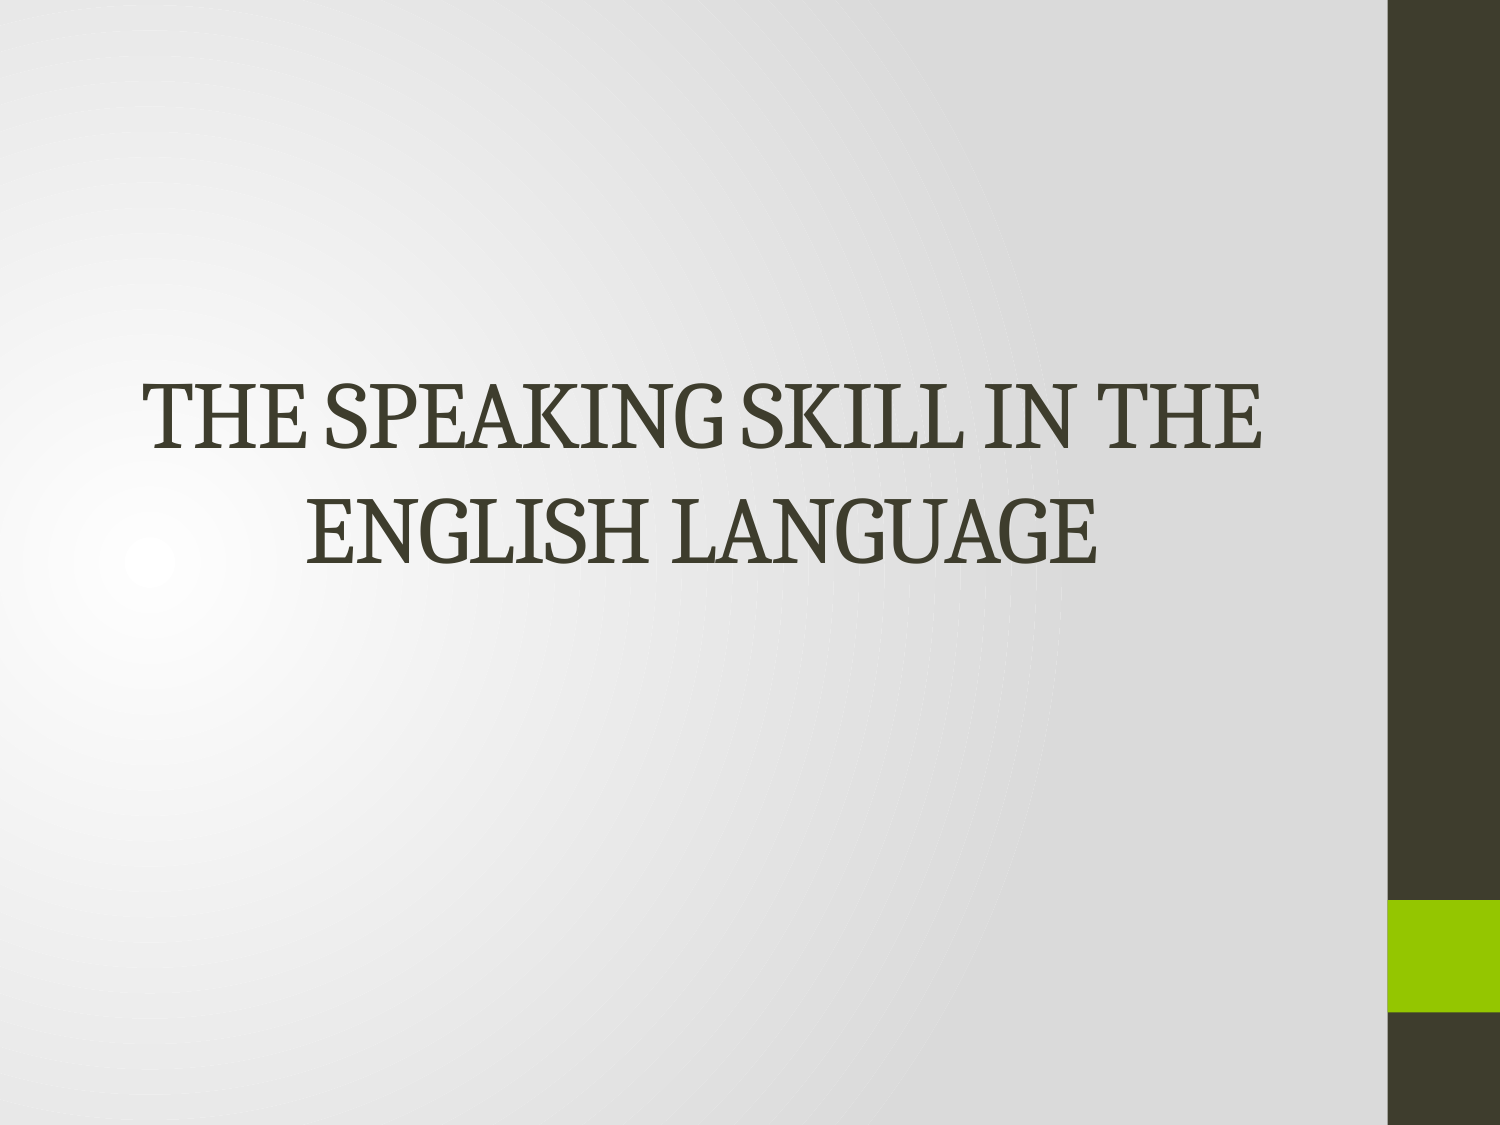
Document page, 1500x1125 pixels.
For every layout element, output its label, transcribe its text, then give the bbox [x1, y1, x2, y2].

title THE SPEAKING SKILL IN THE ENGLISH LANGUAGE [76, 373, 1327, 561]
